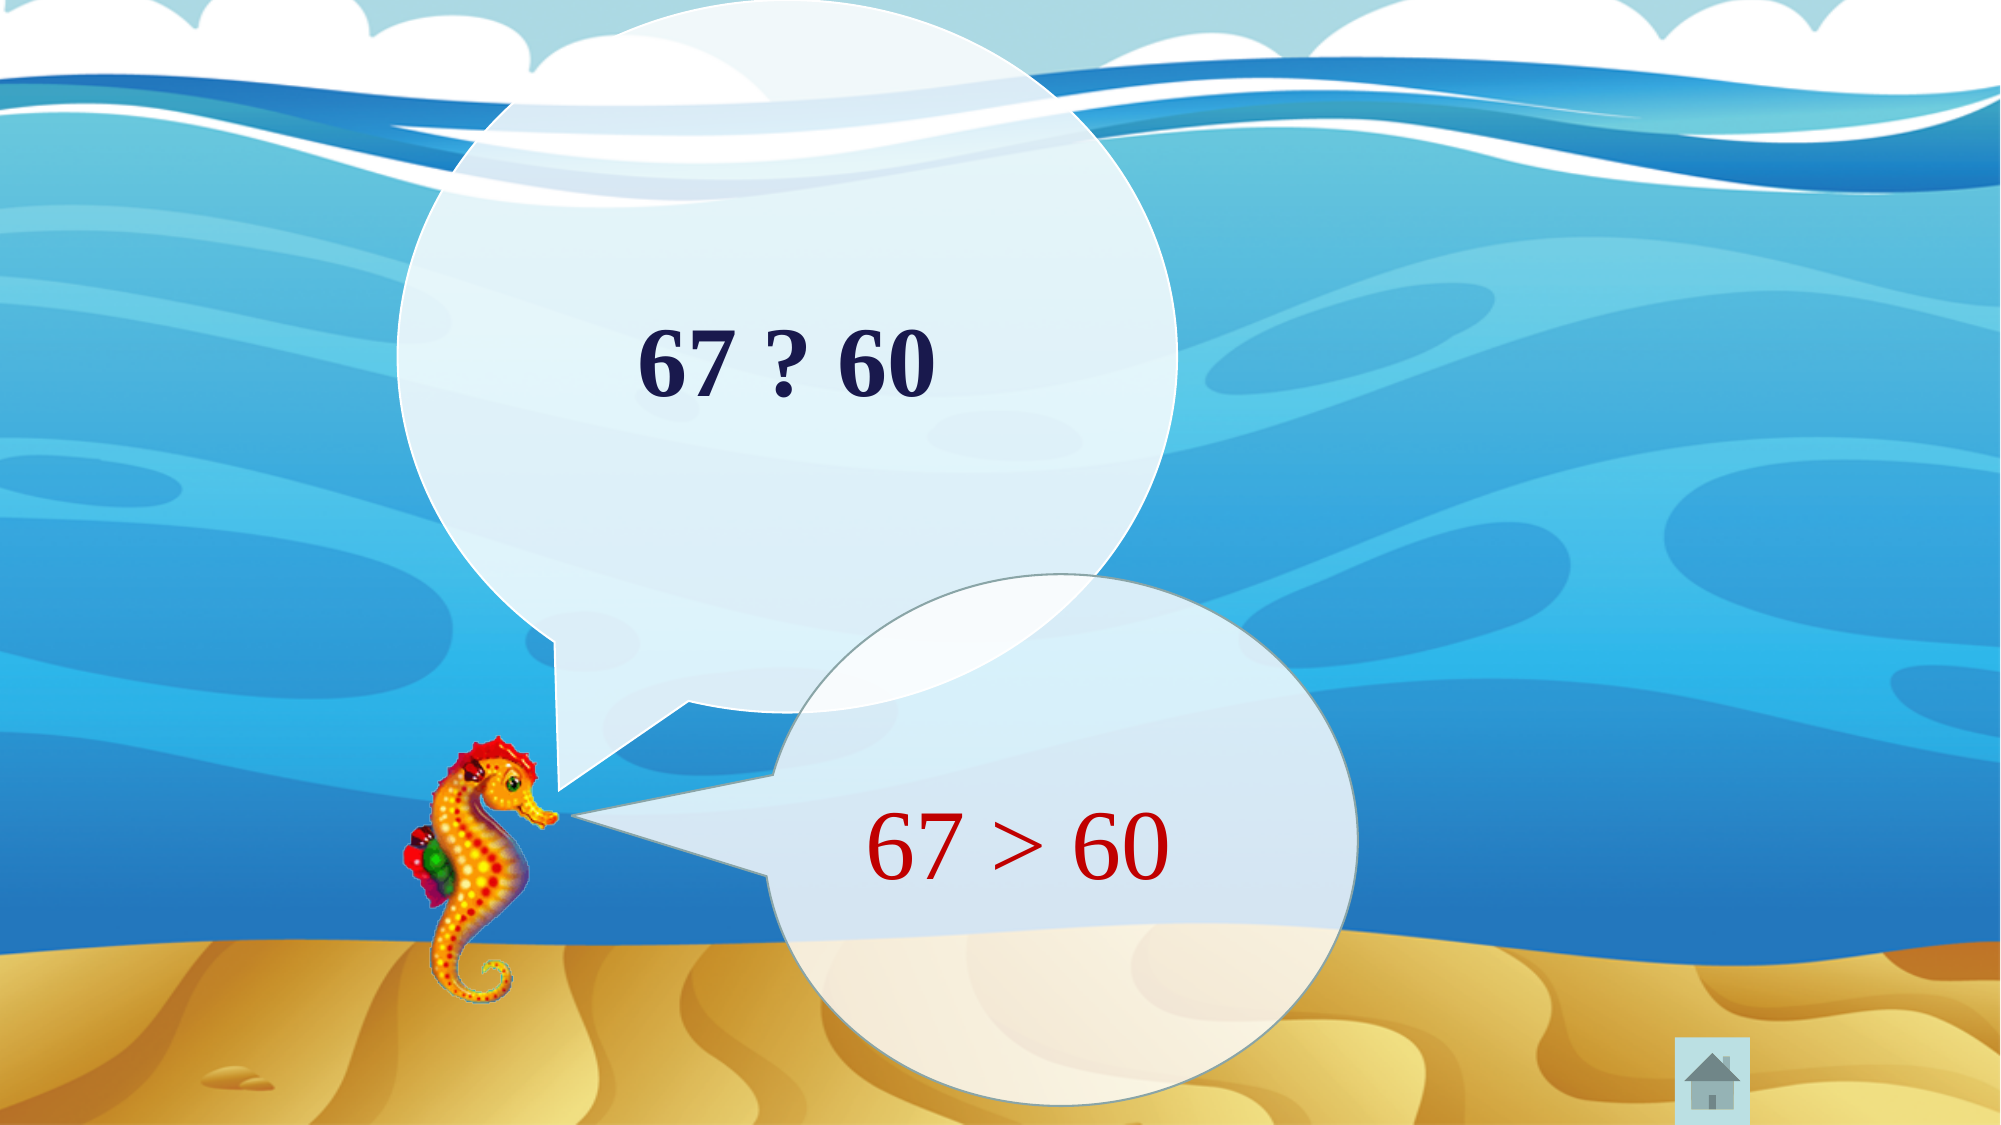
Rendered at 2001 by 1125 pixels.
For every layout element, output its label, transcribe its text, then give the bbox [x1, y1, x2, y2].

text_box 67 > 60 [570, 573, 1359, 1108]
picture [0, 0, 2001, 1125]
text_box 67 ? 60 [396, 0, 1179, 788]
text_box [1674, 1037, 1750, 1125]
